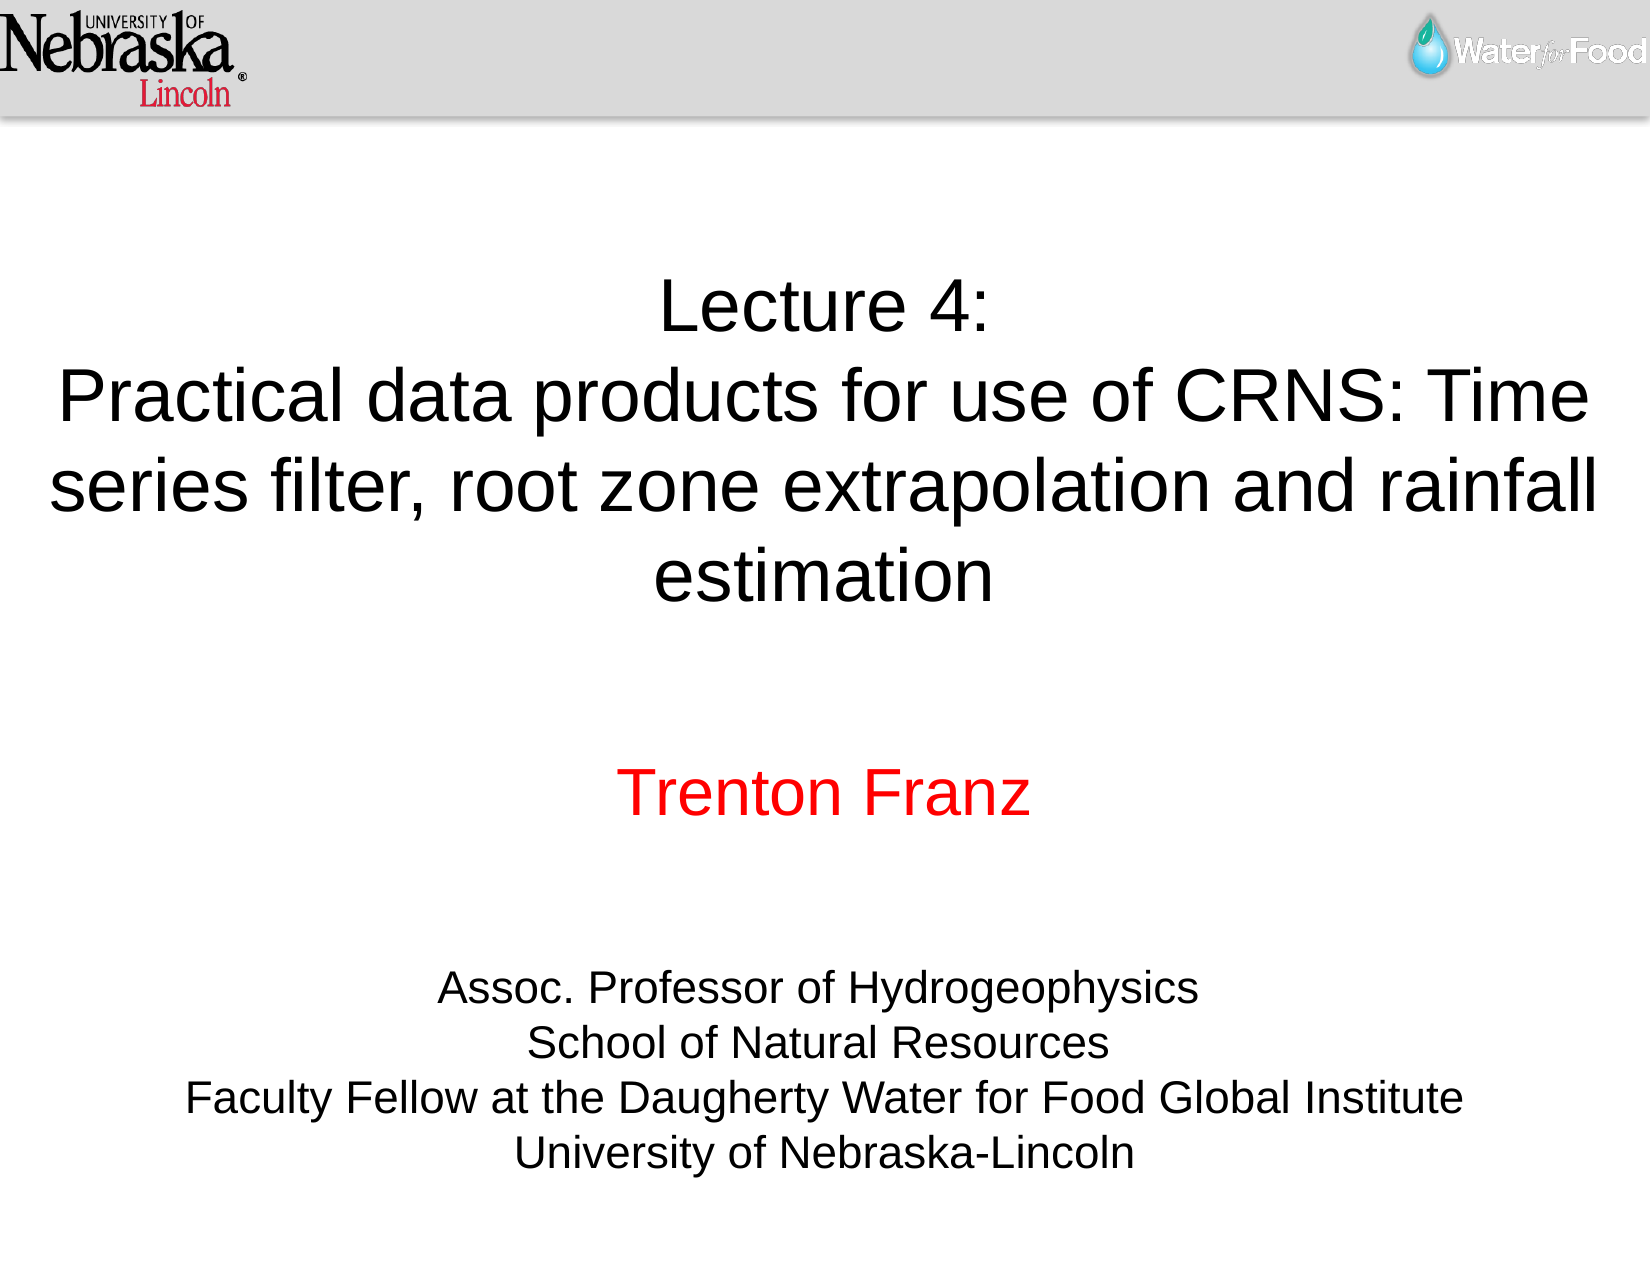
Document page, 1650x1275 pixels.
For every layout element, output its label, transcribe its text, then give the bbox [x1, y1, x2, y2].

text_box Lecture 4: Practical data products for use of CRNS: Time series filter, root zone extrapolation and rainfall estimation [0, 248, 1650, 625]
text_box Trenton Franz [0, 740, 1650, 837]
text_box Assoc. Professor of Hydrogeophysics School of Natural Resources Faculty Fellow at the Daugherty Water for Food Global Institute University of Nebraska-Lincoln [0, 949, 1650, 1187]
picture [0, 10, 247, 107]
picture [1404, 9, 1646, 82]
